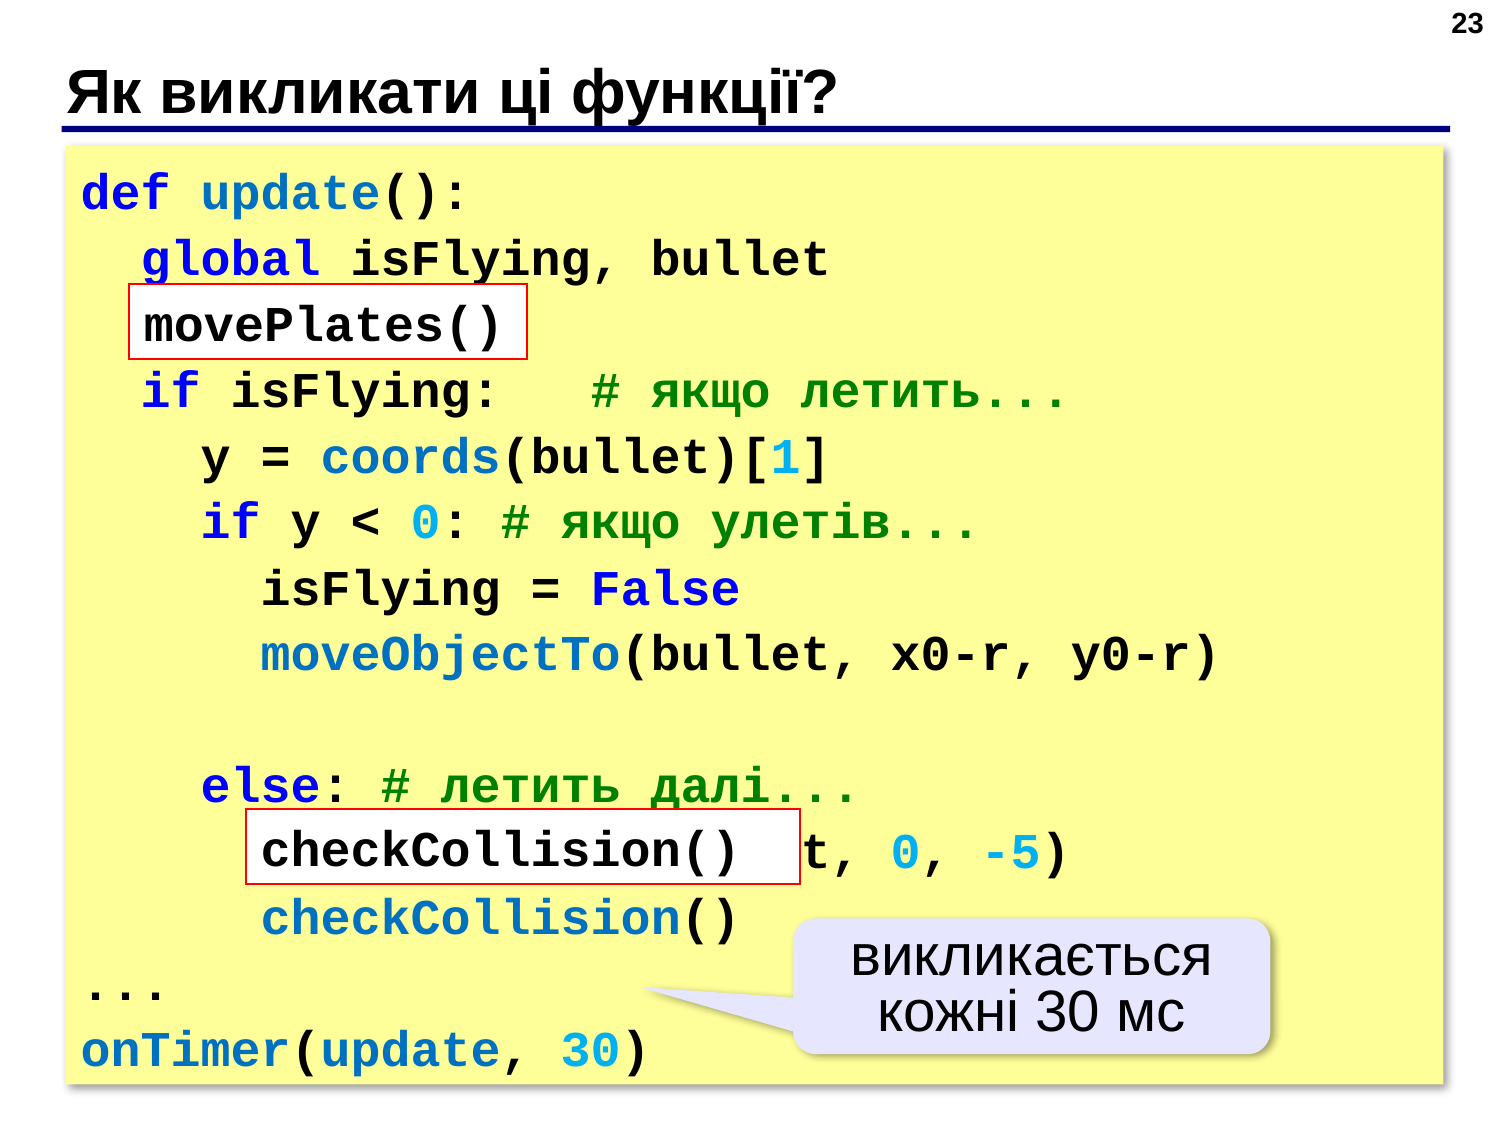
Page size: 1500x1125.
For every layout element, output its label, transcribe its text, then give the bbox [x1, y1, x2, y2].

text_box checkCollision() [245, 809, 800, 884]
text_box викликається кожні 30 мс [639, 918, 1271, 1055]
slide_number 23 [1148, 0, 1500, 75]
text_box def update(): global isFlying, bullet movePlates() if isFlying: # якщо летить... y = coords(bullet)[1] if y < 0: # якщо улетів... isFlying = False moveObjectTo(bullet, x0-r, y0-r) else: # летить далі... moveObjectBy(bullet, 0, -5) checkCollision() ... onTimer(update, 30) [65, 145, 1444, 1085]
text_box movePlates() [129, 284, 527, 359]
title Як викликати ці функції? [51, 49, 1425, 127]
